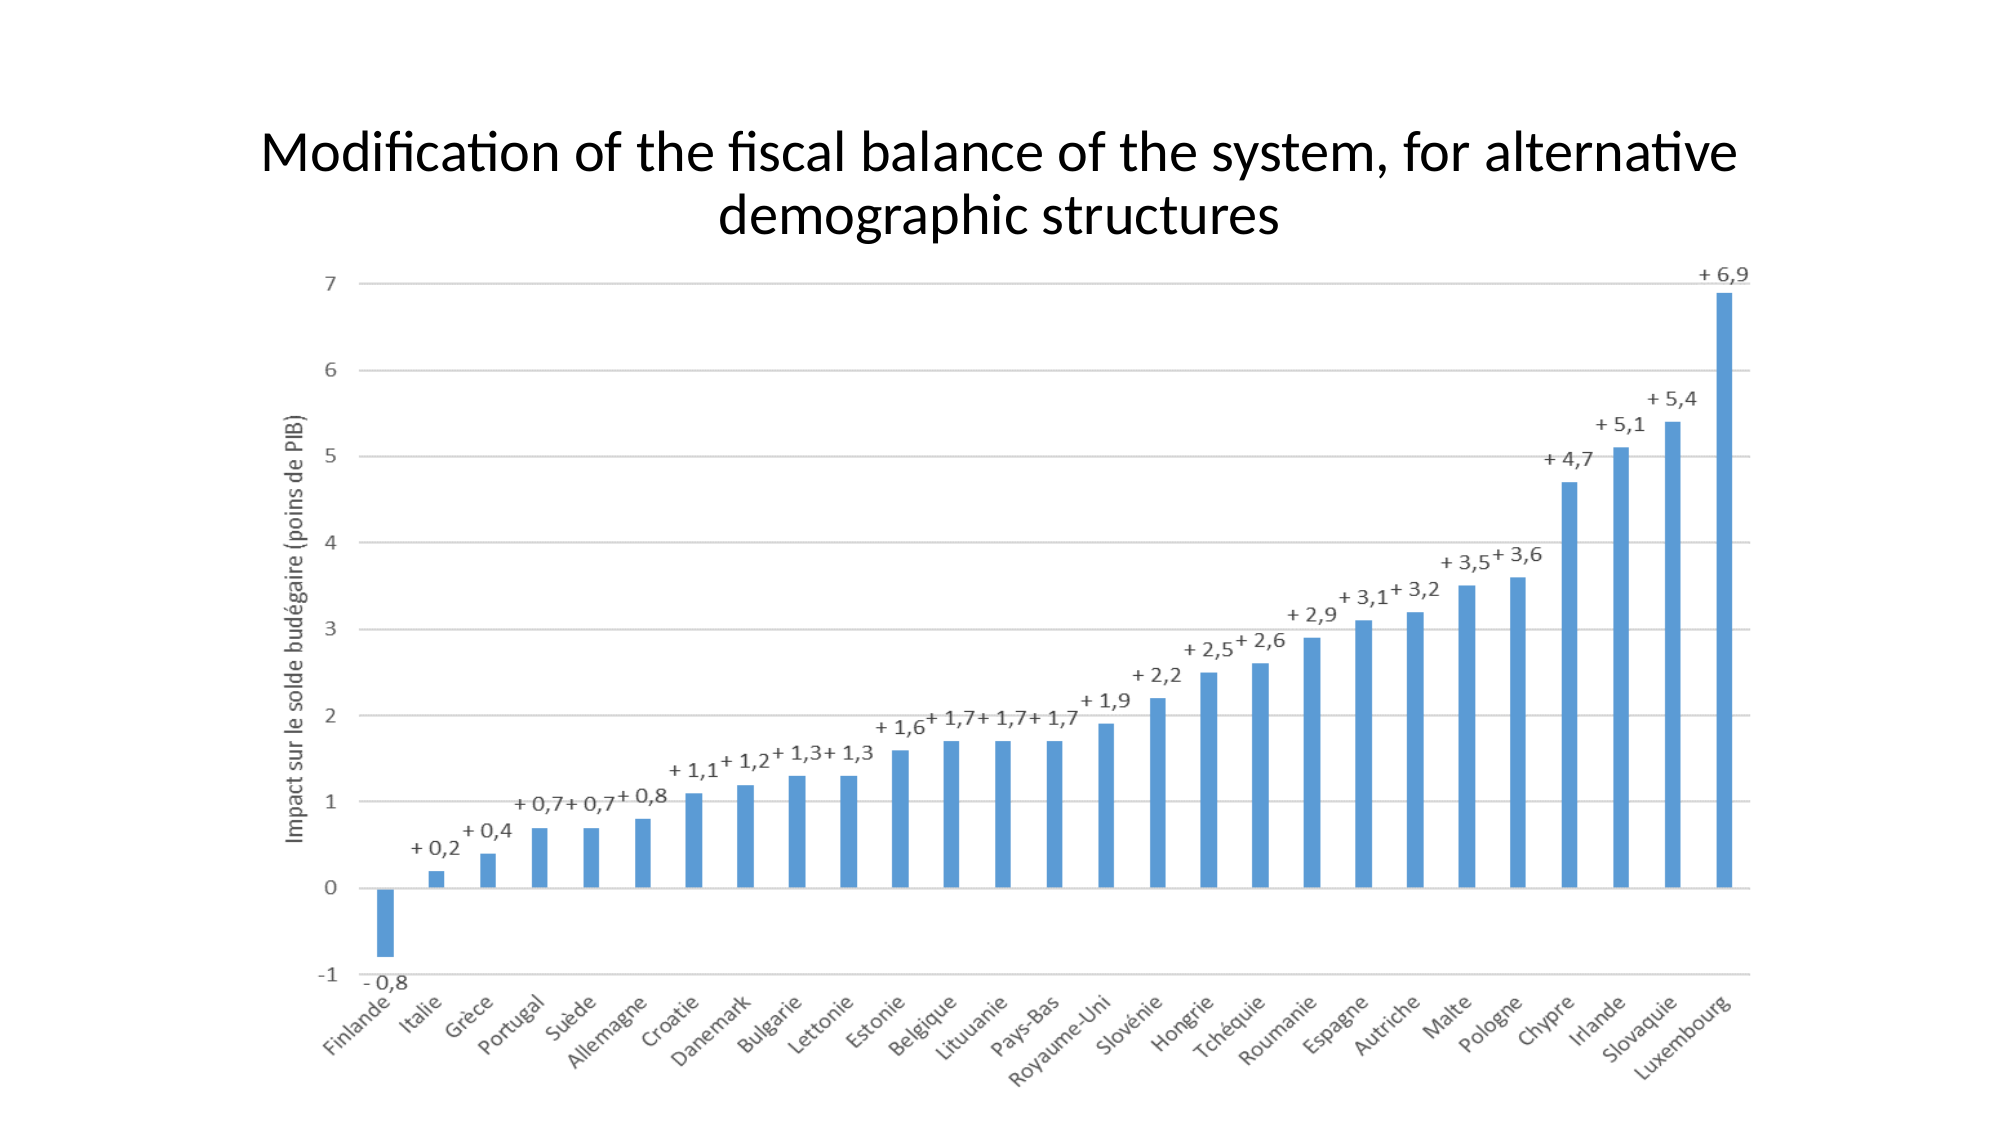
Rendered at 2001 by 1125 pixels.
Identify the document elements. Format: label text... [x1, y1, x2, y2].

picture [243, 257, 1780, 1108]
list Modification of the fiscal balance of the system, for alternative demographic structures [137, 114, 1863, 1014]
